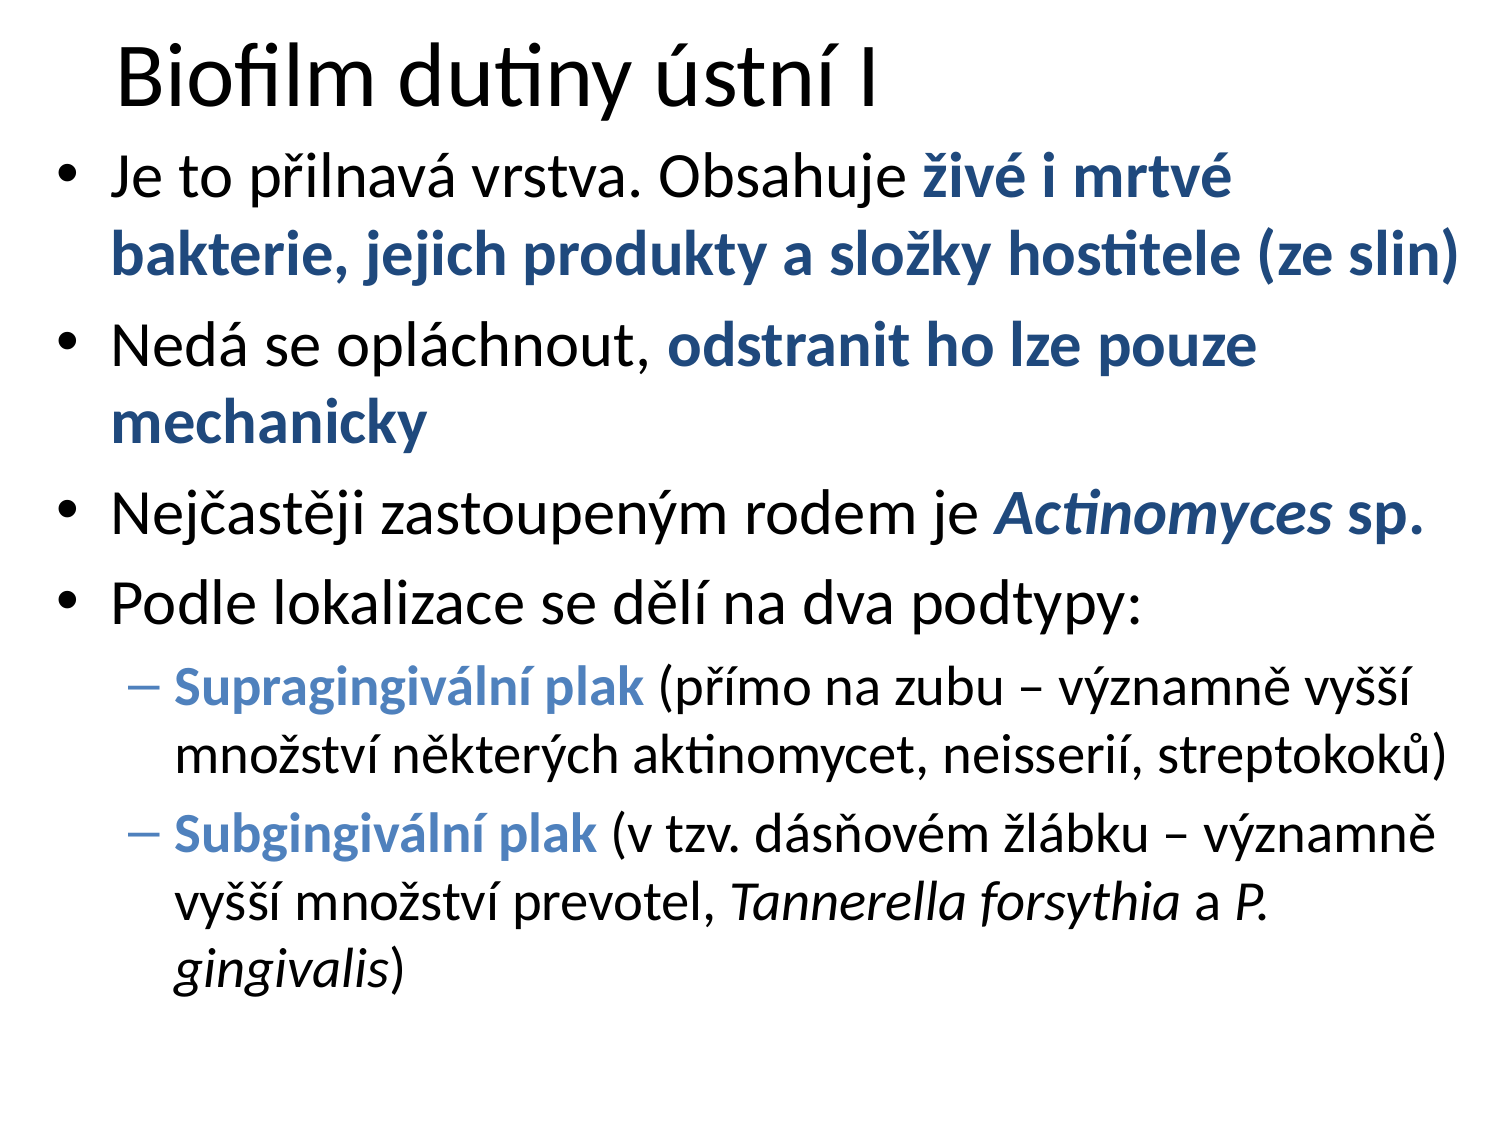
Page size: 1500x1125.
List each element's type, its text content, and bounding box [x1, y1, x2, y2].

title Biofilm dutiny ústní I [100, 13, 1288, 125]
list Je to přilnavá vrstva. Obsahuje živé i mrtvé bakterie, jejich produkty a složky hostitele (ze slin) Nedá se opláchnout, odstranit ho lze pouze mechanicky Nejčastěji zastoupeným rodem je Actinomyces sp. Podle lokalizace se dělí na dva podtypy: Supragingivální plak (přímo na zubu – významně vyšší množství některých aktinomycet, neisserií, streptokoků) Subgingivální plak (v tzv. dásňovém žlábku – významně vyšší množství prevotel, Tannerella forsythia a P. gingivalis) [41, 125, 1500, 1125]
